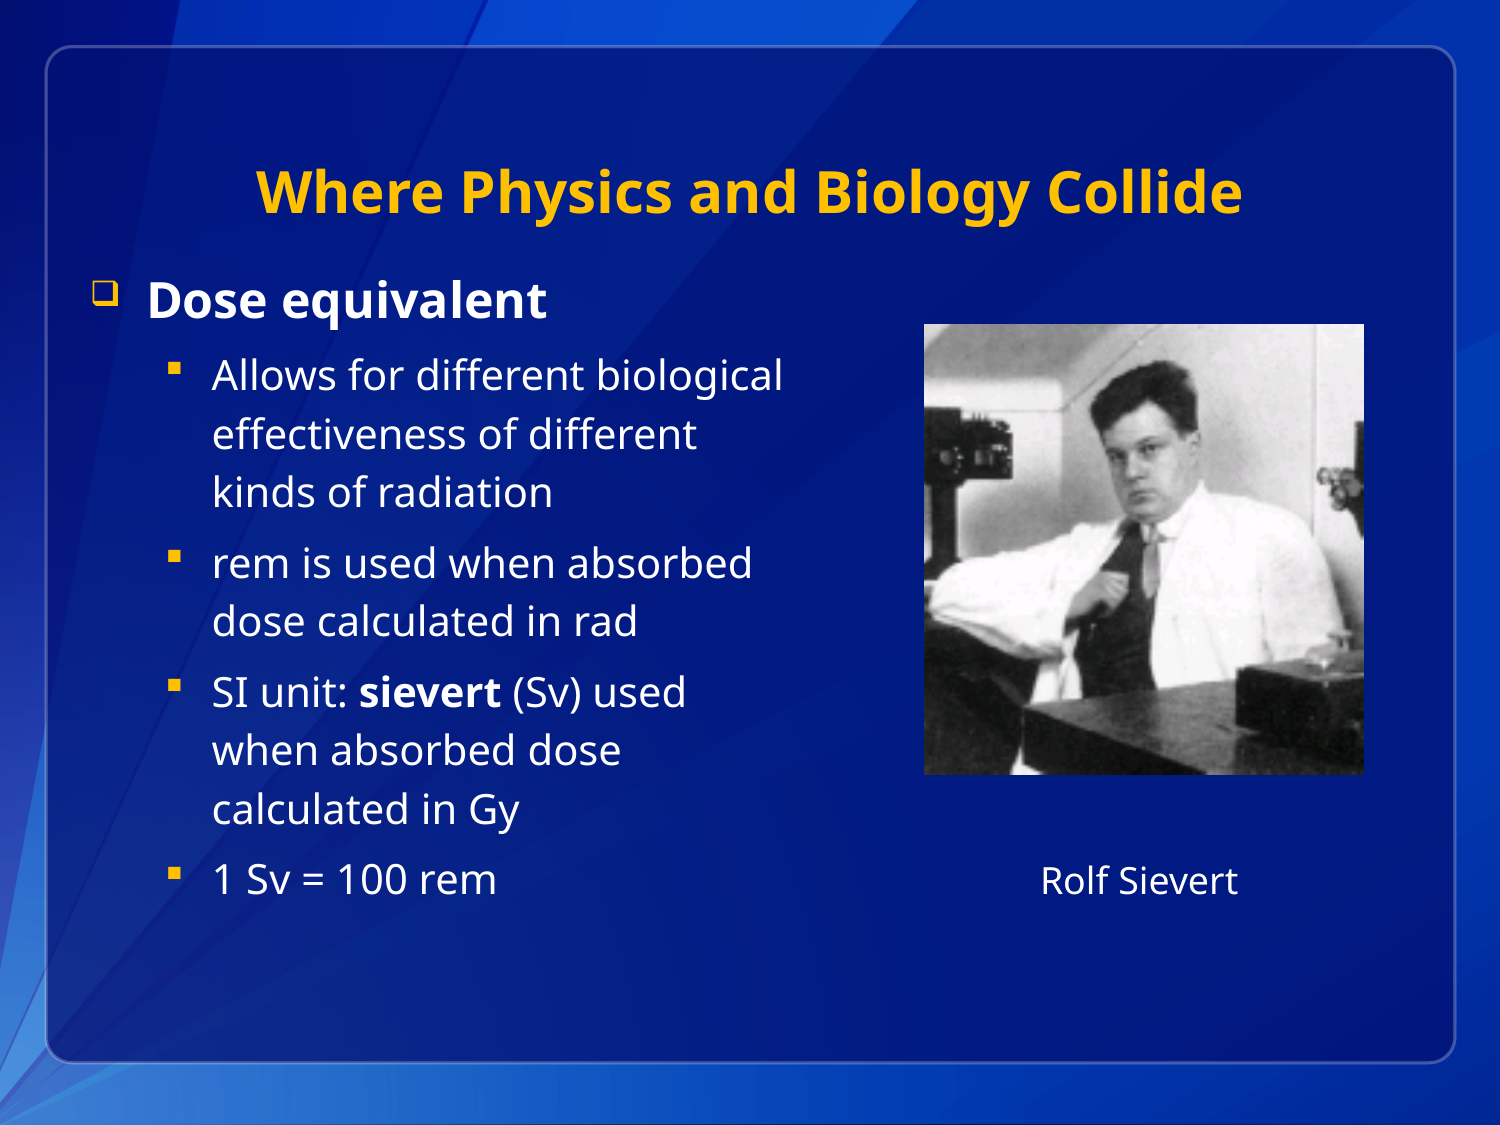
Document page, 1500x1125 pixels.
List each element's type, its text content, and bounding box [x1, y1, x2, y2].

picture [0, 0, 1500, 1125]
list Dose equivalent Allows for different biological effectiveness of different kinds of radiation rem is used when absorbed dose calculated in rad SI unit: sievert (Sv) used when absorbed dose calculated in Gy 1 Sv = 100 rem [75, 262, 800, 950]
title Where Physics and Biology Collide [75, 45, 1425, 233]
text_box Rolf Sievert [1025, 849, 1300, 910]
